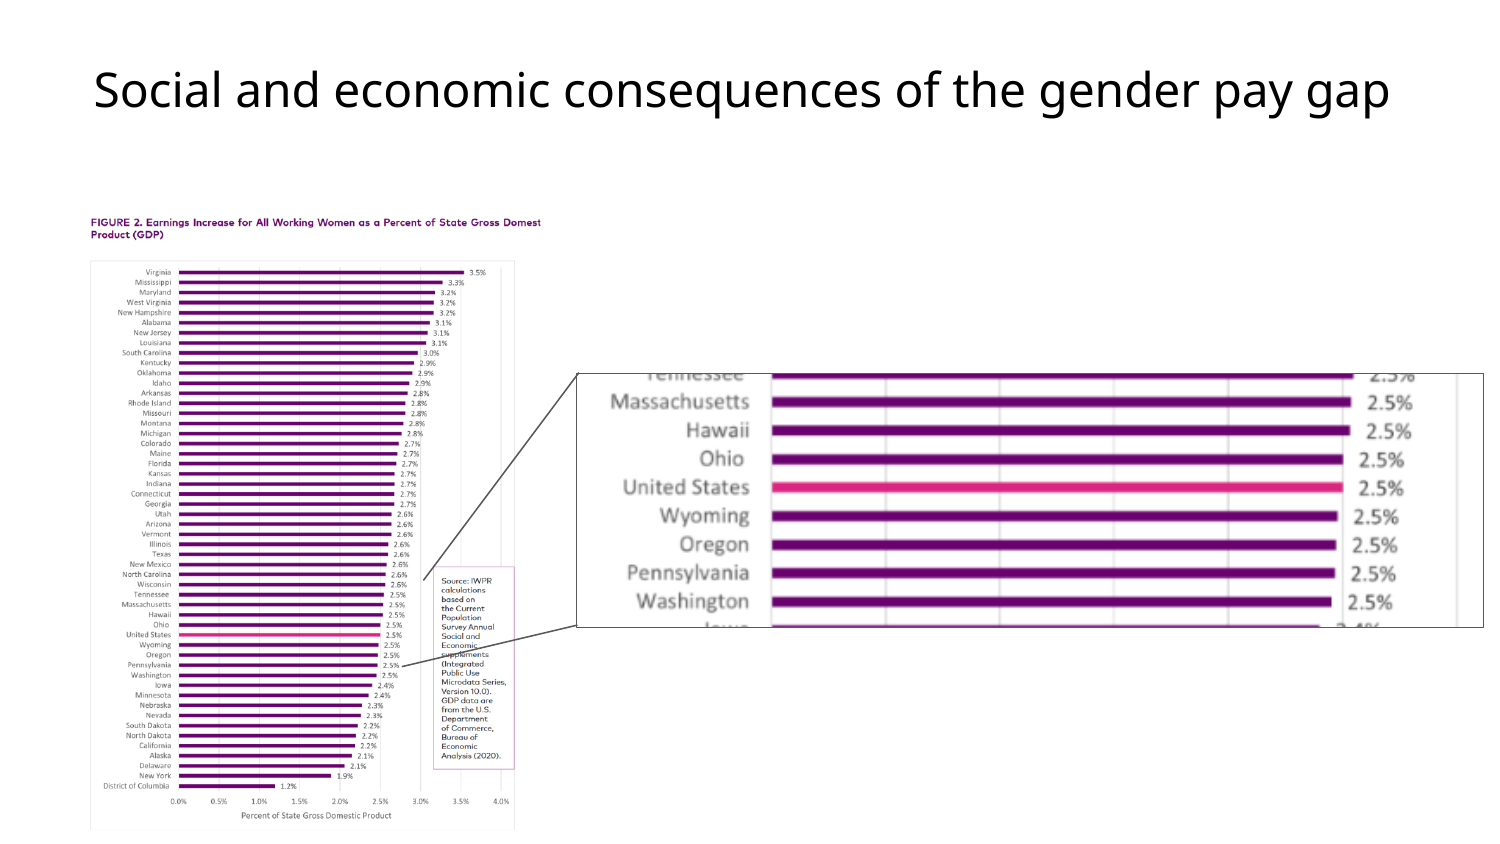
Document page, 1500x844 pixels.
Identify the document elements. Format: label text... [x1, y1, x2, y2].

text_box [423, 372, 580, 581]
title Social and economic consequences of the gender pay gap [78, 45, 1422, 140]
picture [577, 373, 1483, 627]
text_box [401, 624, 578, 667]
picture [78, 199, 541, 831]
